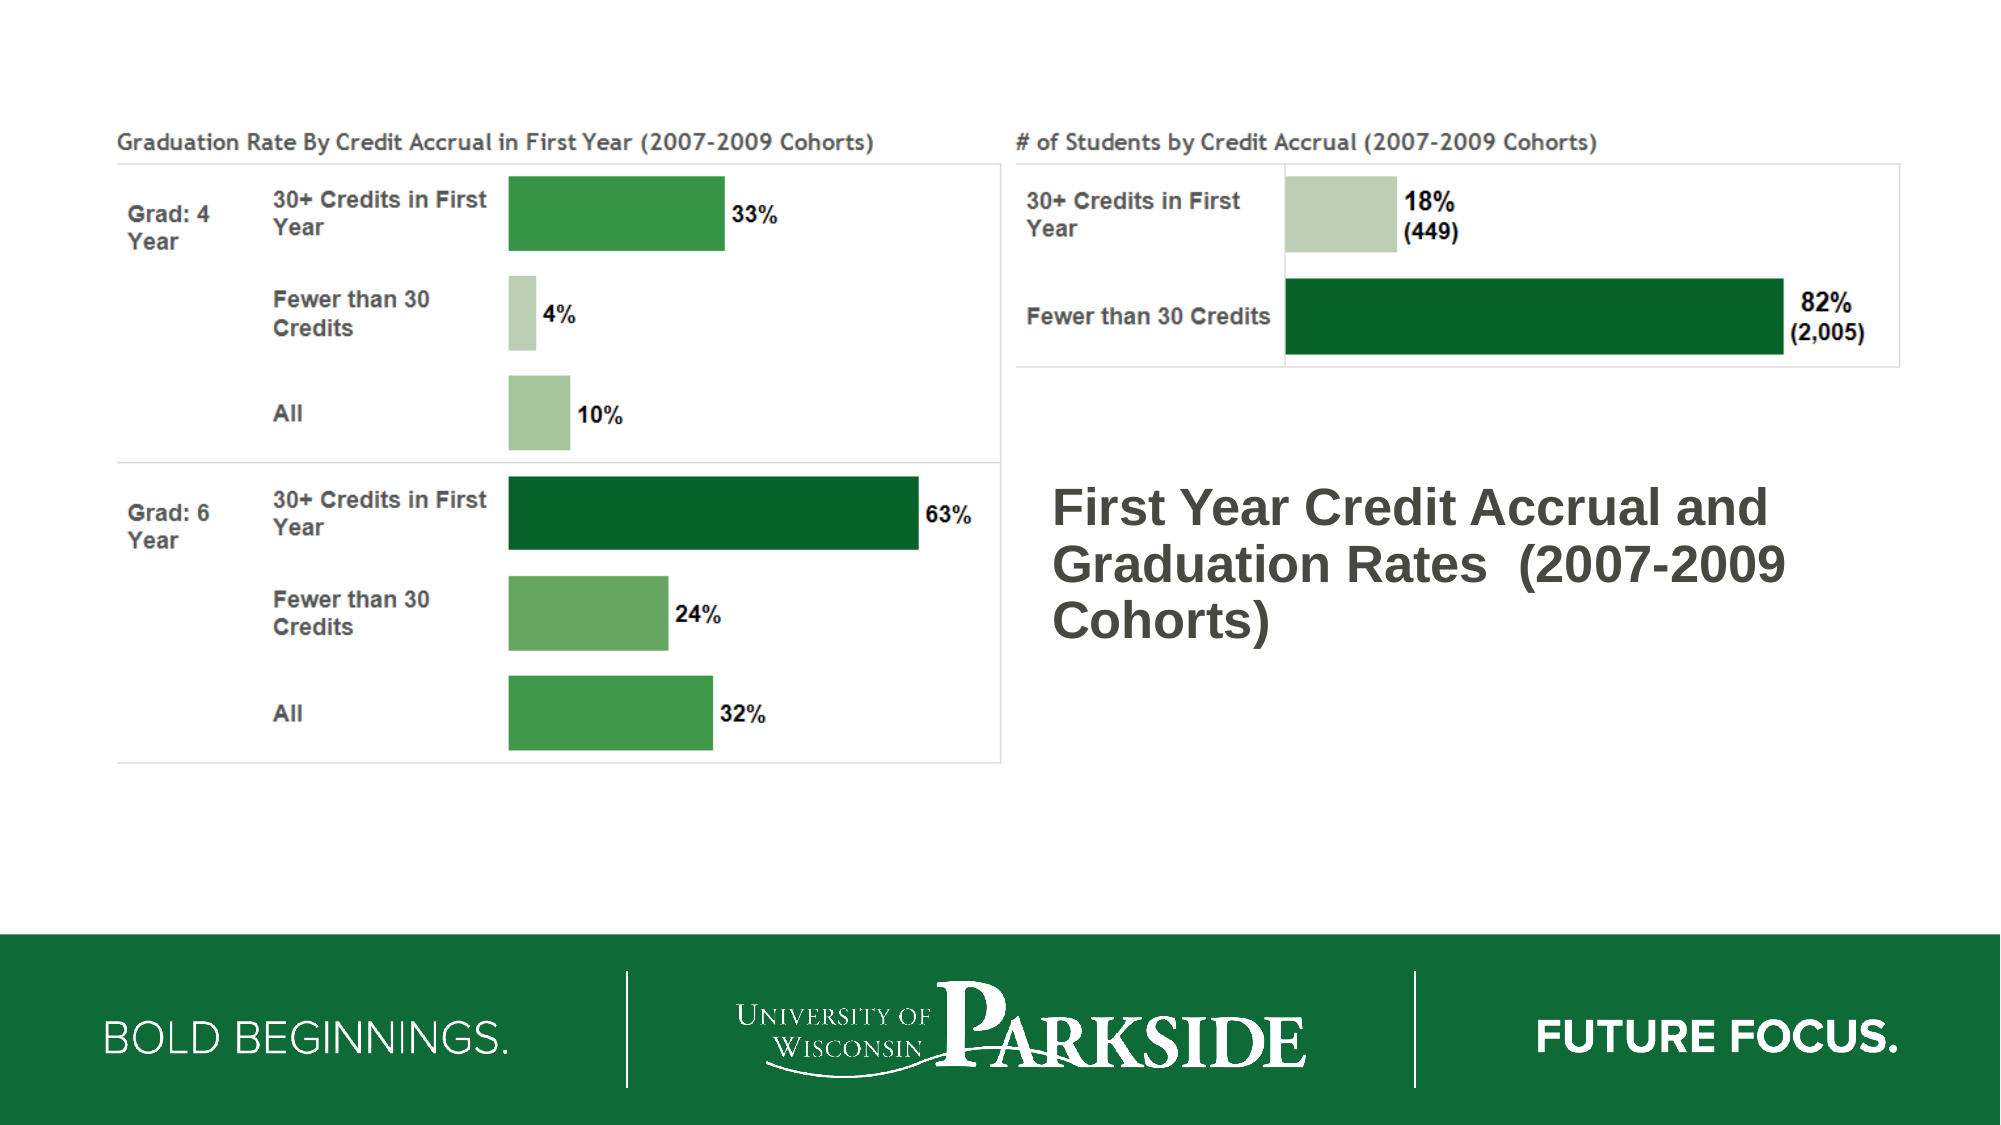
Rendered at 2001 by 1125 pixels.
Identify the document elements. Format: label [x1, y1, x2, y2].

picture [117, 124, 1903, 841]
picture [96, 1009, 518, 1062]
picture [736, 981, 1306, 1078]
picture [1524, 1009, 1907, 1062]
